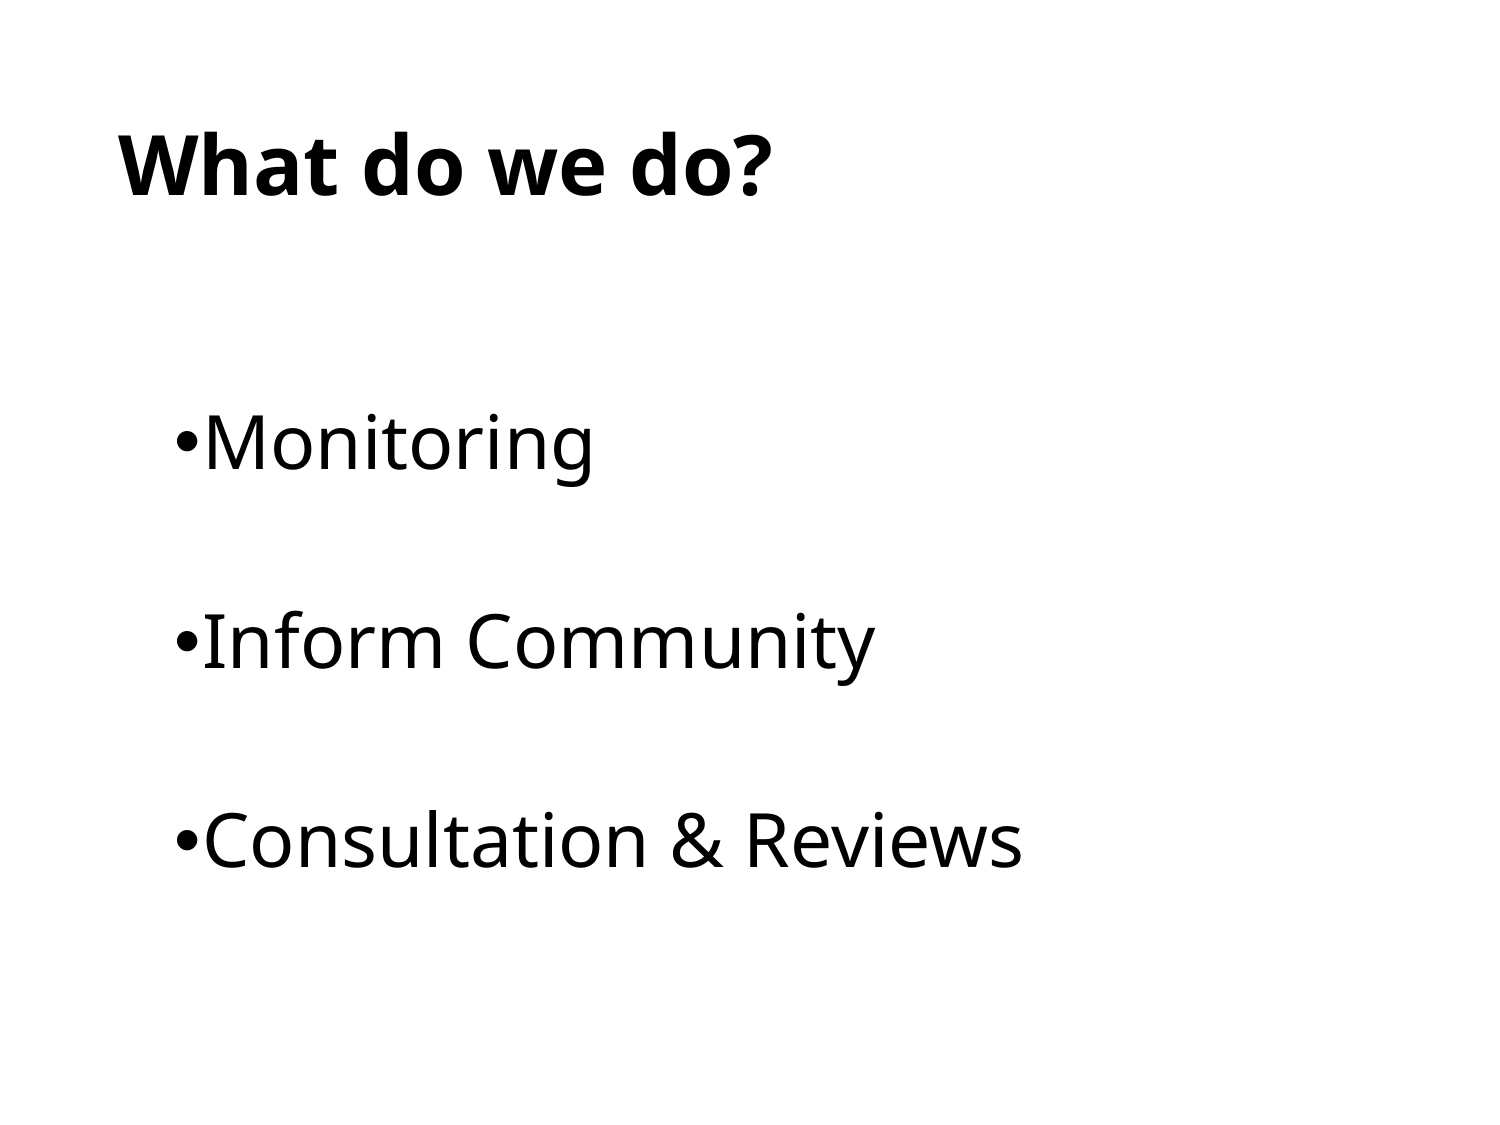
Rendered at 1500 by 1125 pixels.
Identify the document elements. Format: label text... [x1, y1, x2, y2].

list Monitoring Inform Community Consultation & Reviews [103, 299, 1397, 1014]
title What do we do? [103, 59, 1397, 278]
